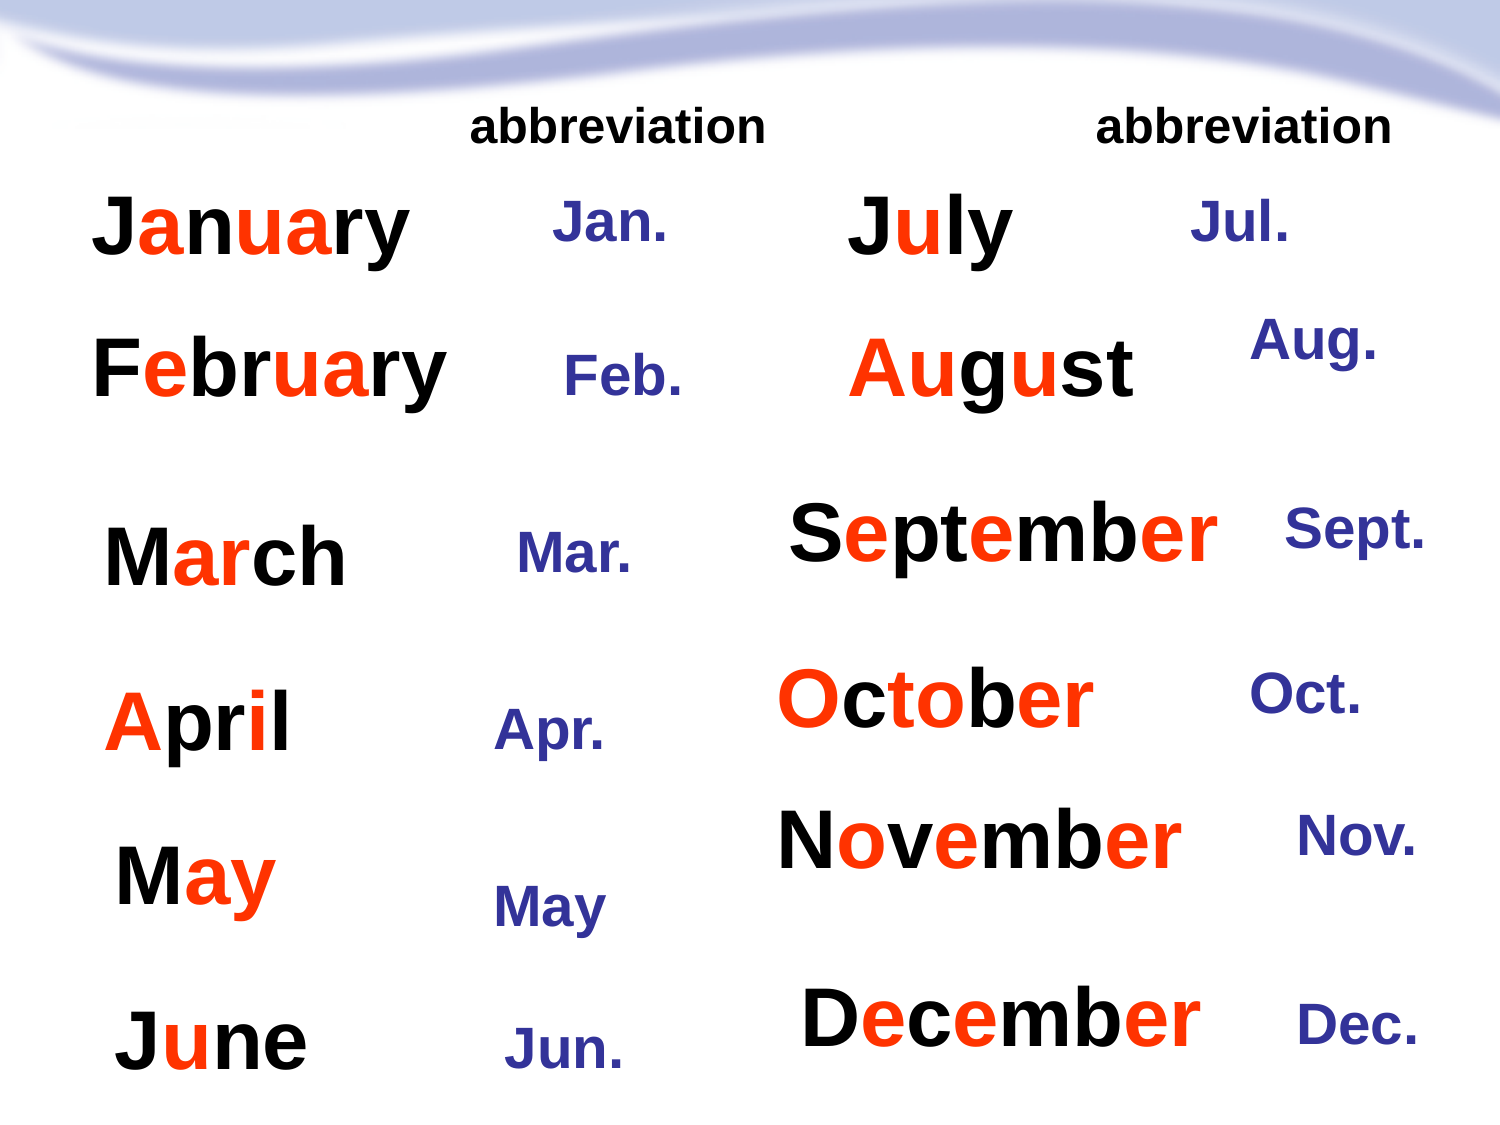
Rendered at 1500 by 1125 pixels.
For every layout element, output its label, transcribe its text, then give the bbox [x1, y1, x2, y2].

text_box November [761, 778, 1223, 893]
text_box September [773, 471, 1318, 586]
text_box June [100, 978, 561, 1094]
text_box March [88, 494, 550, 610]
text_box abbreviation [454, 85, 916, 161]
text_box Aug. [1234, 293, 1436, 379]
text_box January [76, 163, 538, 279]
text_box July [832, 163, 1294, 279]
text_box Jul. [1175, 175, 1329, 261]
text_box December [785, 955, 1247, 1070]
text_box February [76, 305, 538, 421]
text_box Nov. [1281, 789, 1436, 875]
text_box Dec. [1281, 978, 1436, 1064]
text_box Feb. [549, 329, 703, 414]
text_box May [100, 813, 561, 929]
text_box May [478, 860, 632, 1016]
text_box Oct. [1234, 648, 1412, 733]
text_box Jun. [490, 1002, 703, 1088]
text_box April [88, 659, 550, 775]
text_box August [832, 305, 1294, 421]
text_box Jan. [537, 175, 692, 261]
picture [0, 0, 1500, 129]
text_box Apr. [478, 683, 632, 769]
text_box Mar. [501, 506, 775, 592]
text_box October [761, 636, 1223, 752]
text_box abbreviation [1080, 85, 1500, 161]
text_box Sept. [1269, 482, 1447, 568]
